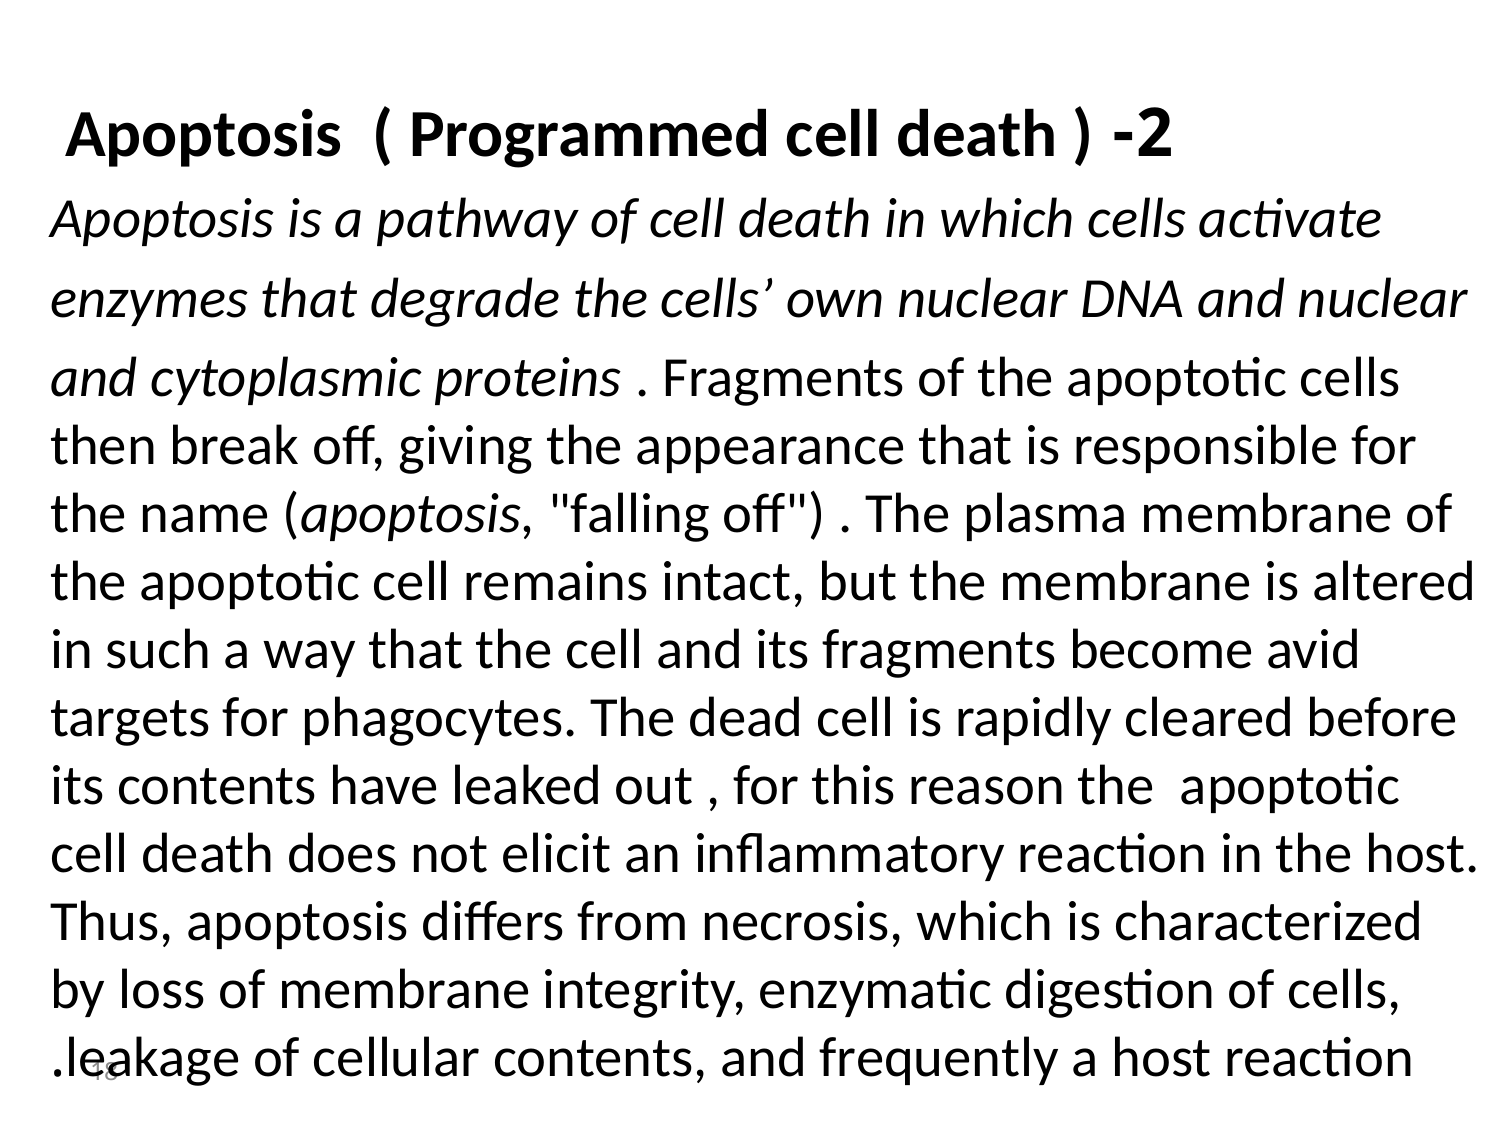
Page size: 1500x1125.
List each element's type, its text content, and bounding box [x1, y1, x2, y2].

slide_number 18 [75, 1042, 425, 1103]
subtitle 2- Apoptosis ( Programmed cell death ) Apoptosis is a pathway of cell death in which cells activate enzymes that degrade the cells’ own nuclear DNA and nuclear and cytoplasmic proteins . Fragments of the apoptotic cells then break off, giving the appearance that is responsible for the name (apoptosis, "falling off") . The plasma membrane of the apoptotic cell remains intact, but the membrane is altered in such a way that the cell and its fragments become avid targets for phagocytes. The dead cell is rapidly cleared before its contents have leaked out , for this reason the apoptotic cell death does not elicit an inflammatory reaction in the host. Thus, apoptosis differs from necrosis, which is characterized by loss of membrane integrity, enzymatic digestion of cells, leakage of cellular contents, and frequently a host reaction. [35, 0, 1500, 1125]
